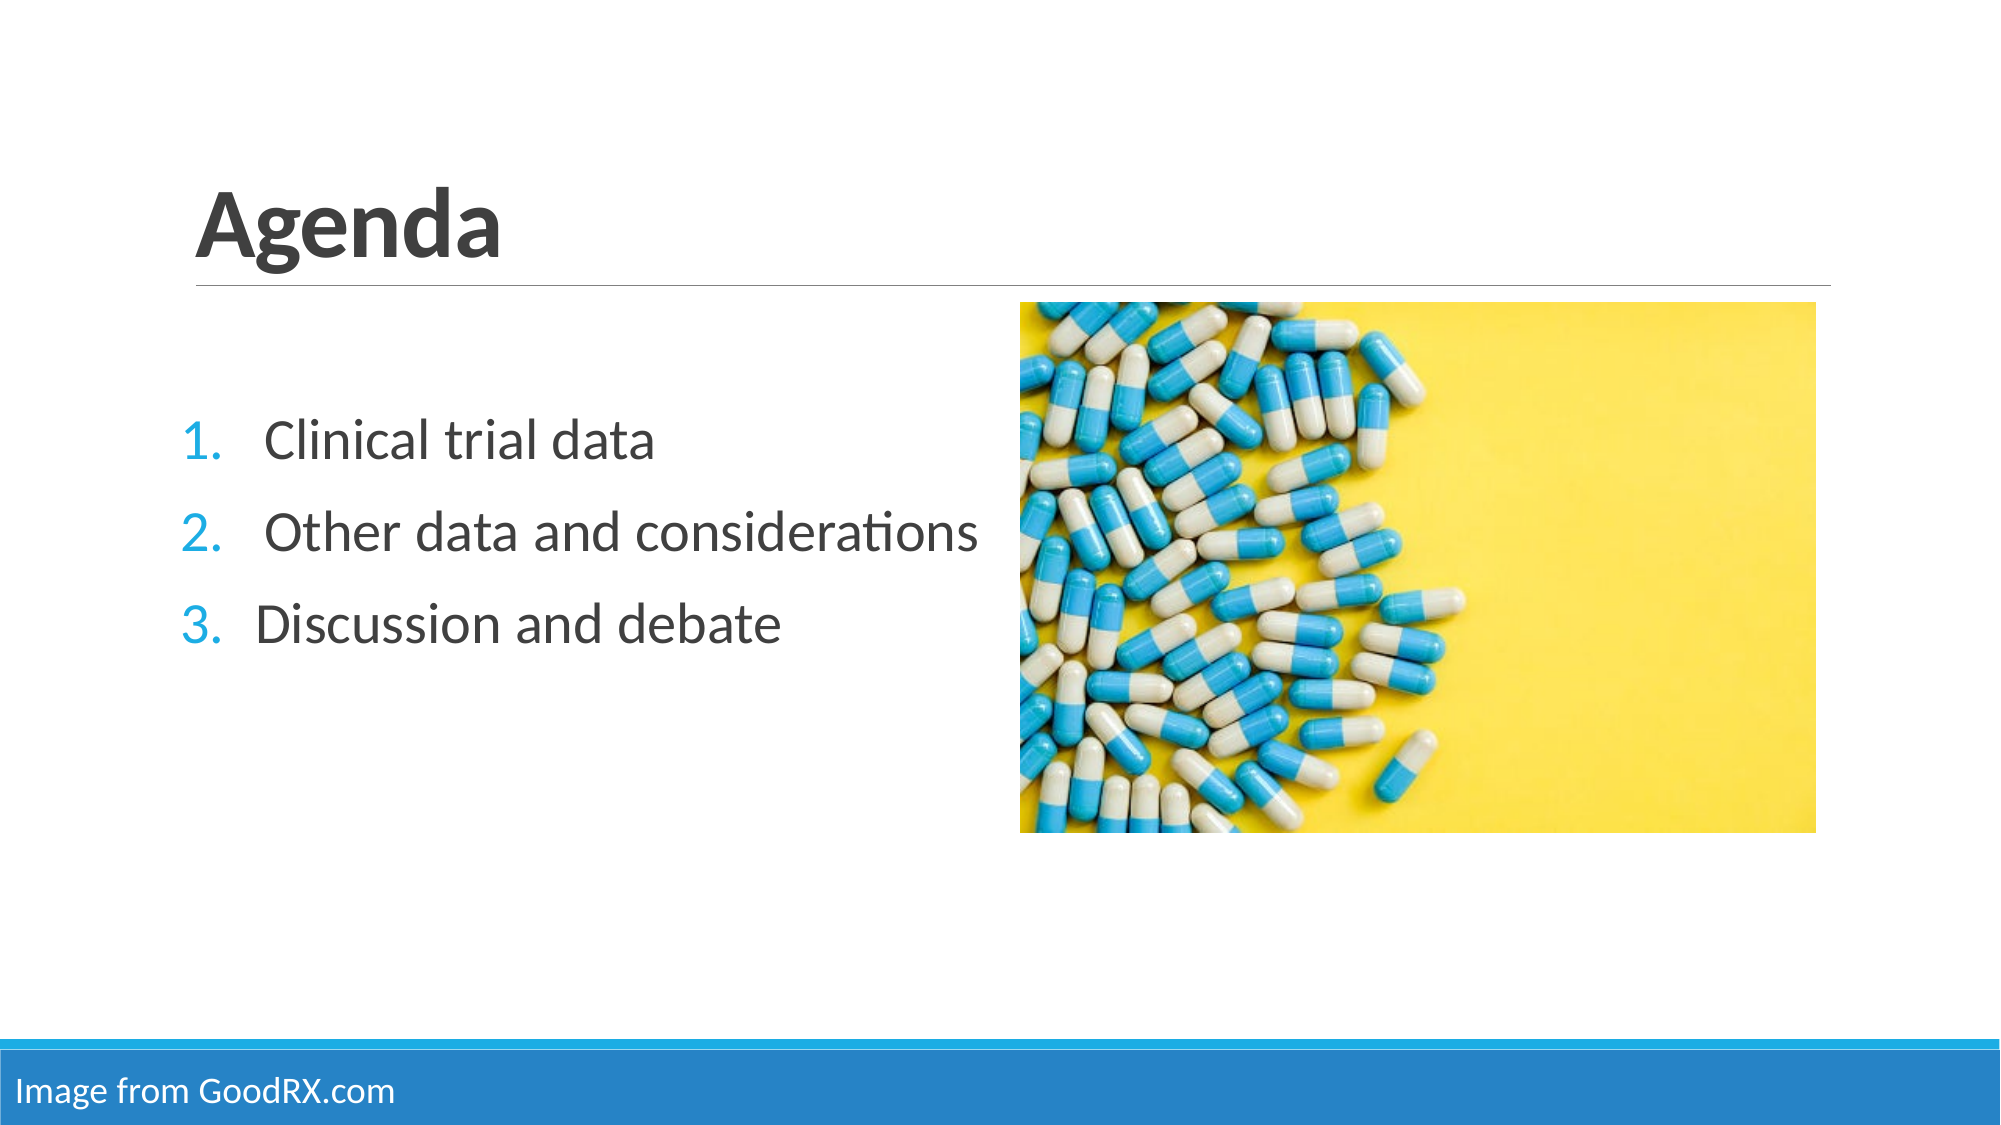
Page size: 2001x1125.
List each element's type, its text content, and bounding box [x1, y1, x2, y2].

list Clinical trial data Other data and considerations Discussion and debate [180, 302, 990, 963]
picture [1019, 302, 1816, 833]
text_box Image from GoodRX.com [0, 1058, 1020, 1119]
title Agenda [180, 47, 1830, 285]
